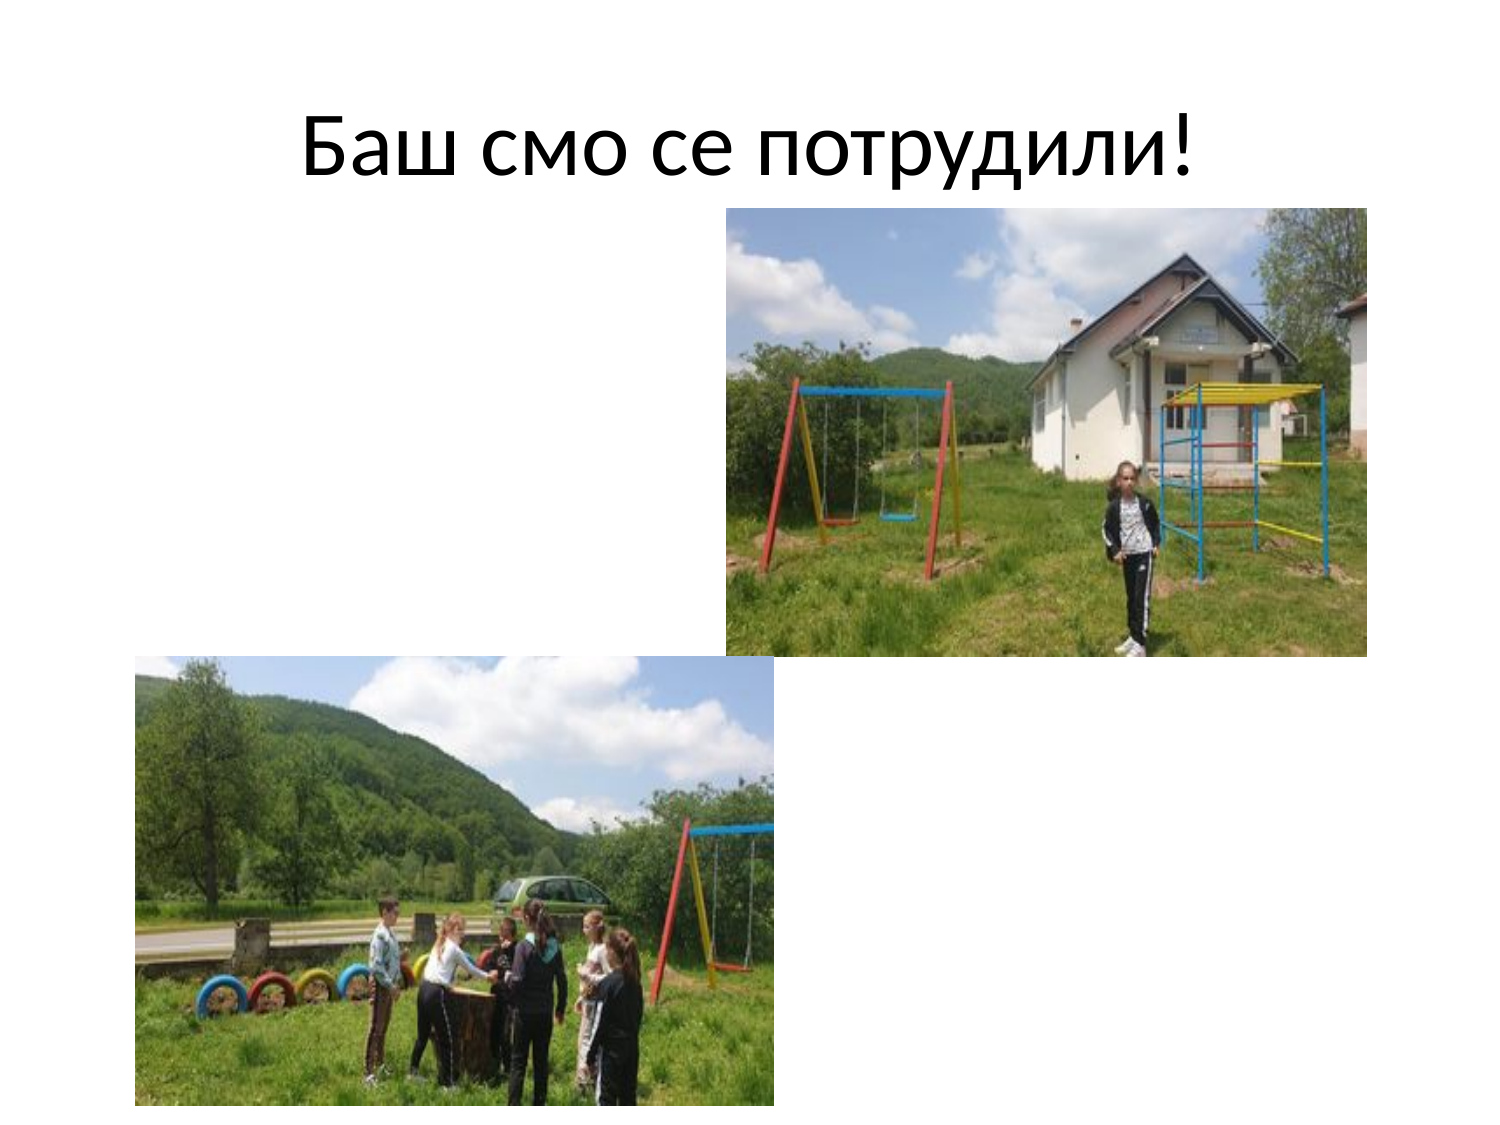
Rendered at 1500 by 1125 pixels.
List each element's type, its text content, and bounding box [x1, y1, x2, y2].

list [726, 207, 1367, 658]
picture [135, 656, 774, 1107]
title Баш смо се потрудили! [75, 45, 1425, 233]
